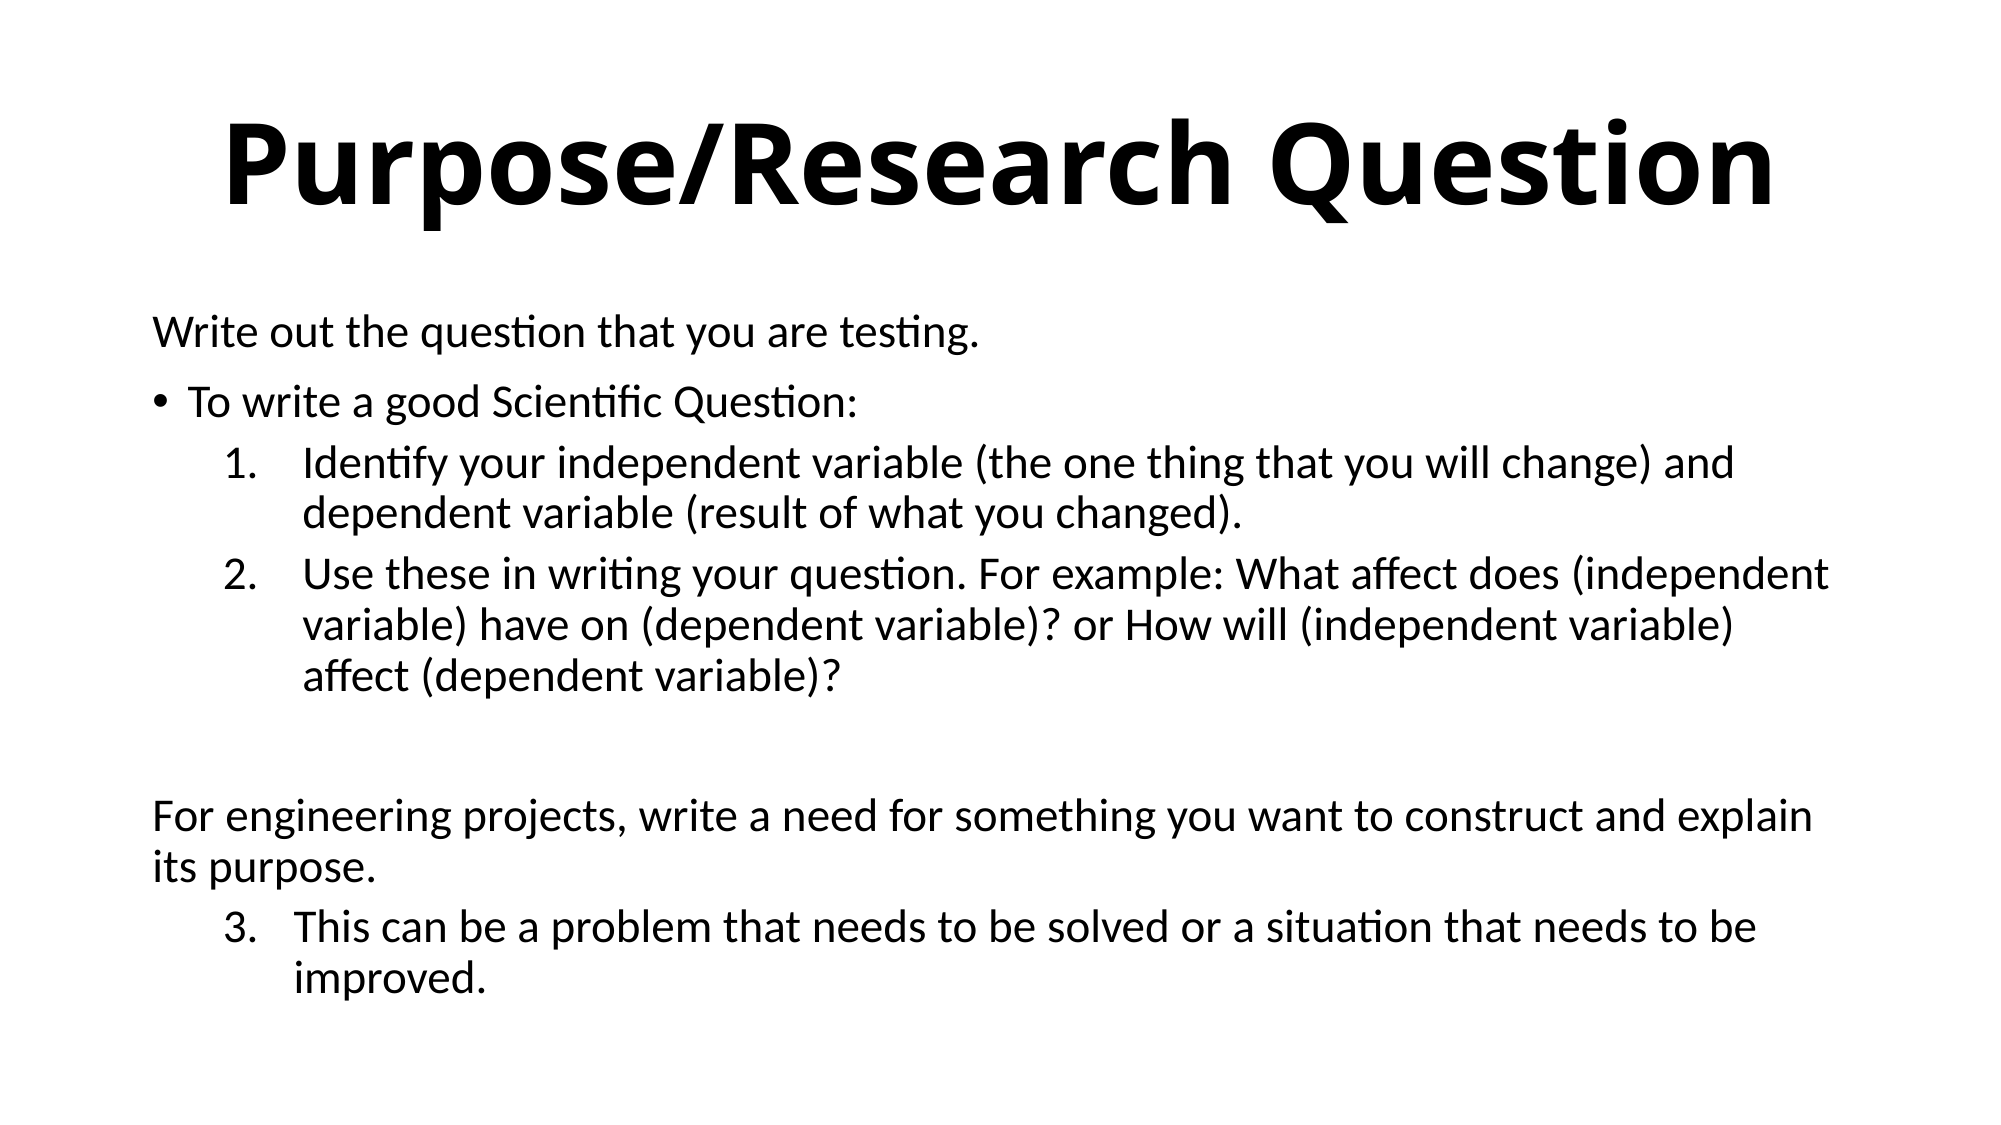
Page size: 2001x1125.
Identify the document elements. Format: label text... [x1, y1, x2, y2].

title Purpose/Research Question [137, 59, 1863, 278]
list Write out the question that you are testing. To write a good Scientific Question: Identify your independent variable (the one thing that you will change) and dependent variable (result of what you changed). Use these in writing your question. For example: What affect does (independent variable) have on (dependent variable)? or How will (independent variable) affect (dependent variable)? For engineering projects, write a need for something you want to construct and explain its purpose. This can be a problem that needs to be solved or a situation that needs to be improved. [137, 299, 1863, 1014]
